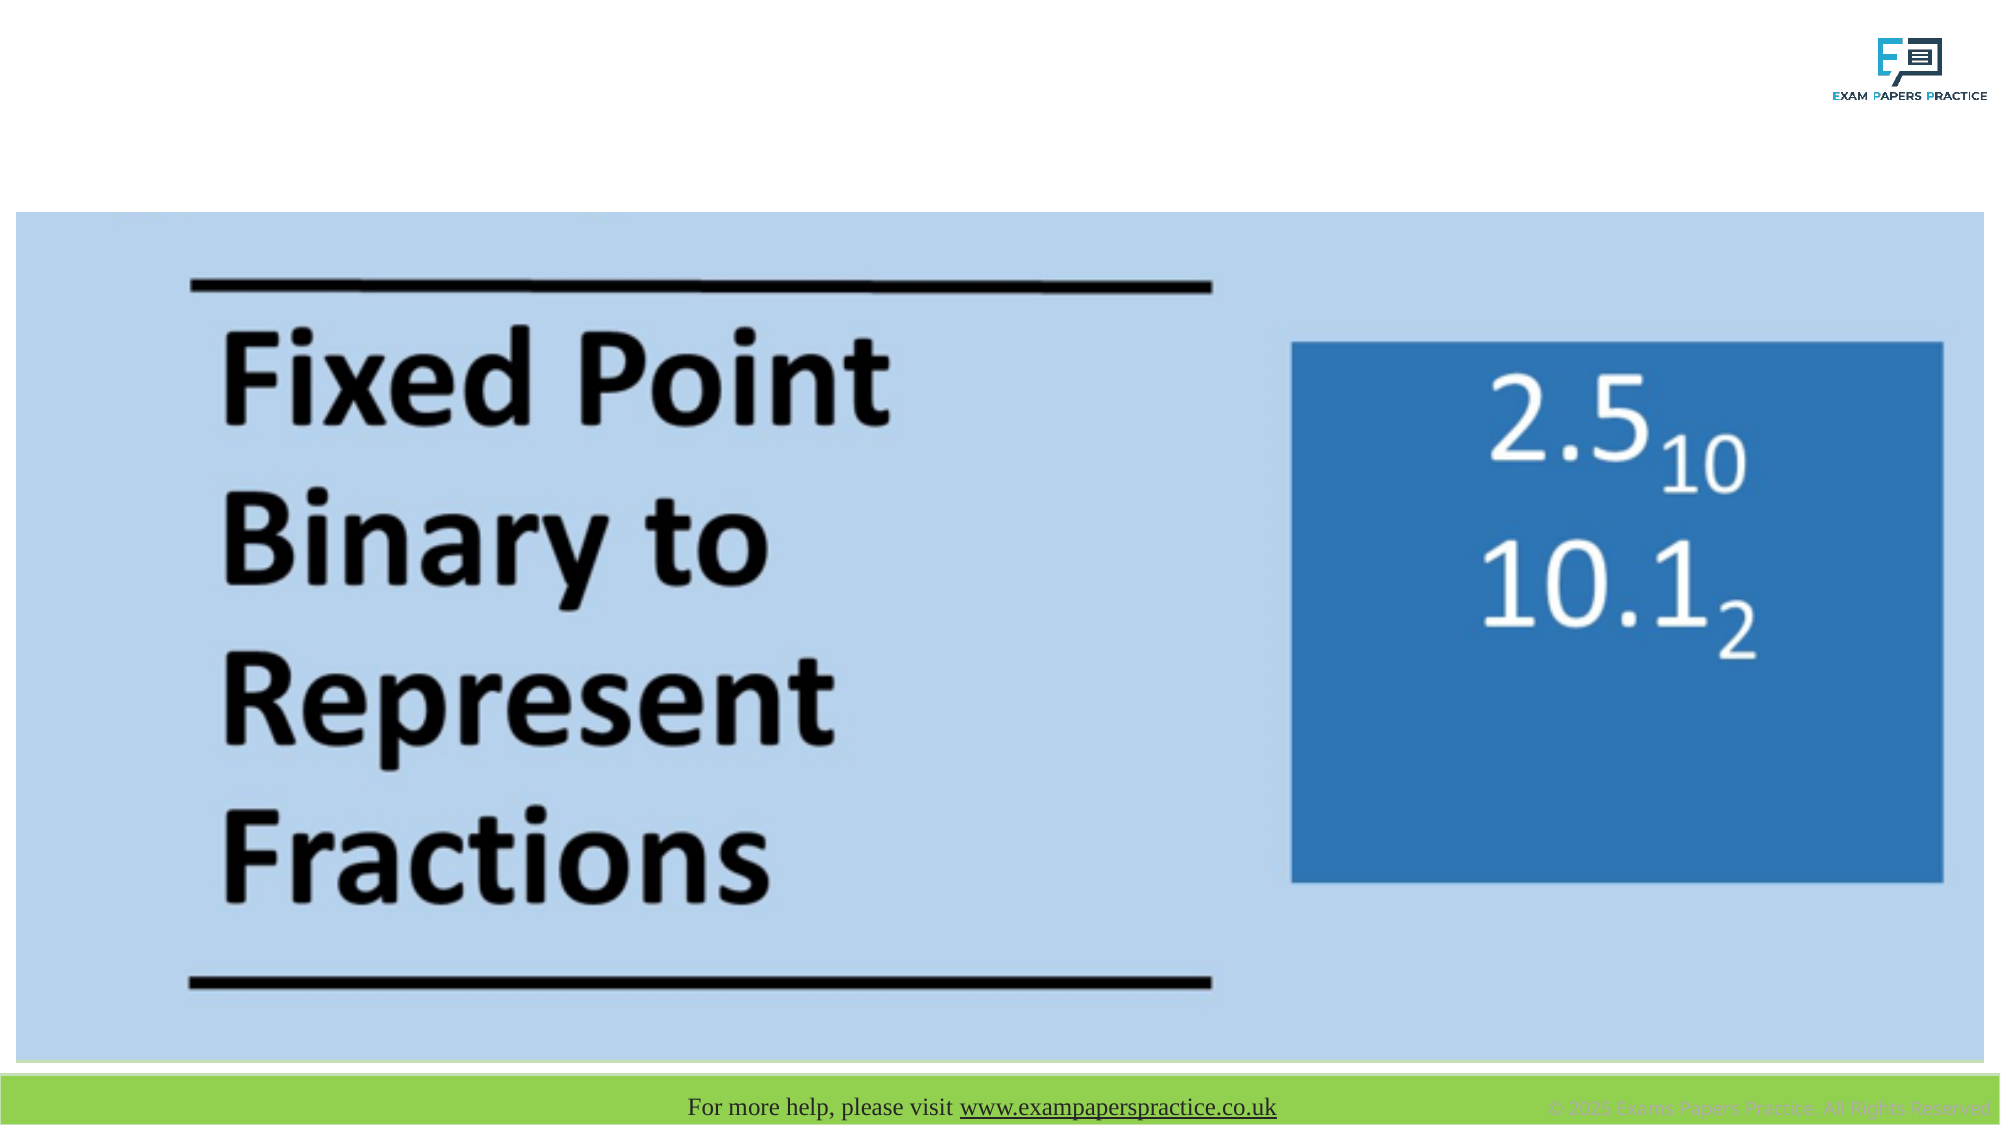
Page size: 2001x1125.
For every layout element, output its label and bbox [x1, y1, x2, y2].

picture [16, 212, 1984, 1064]
